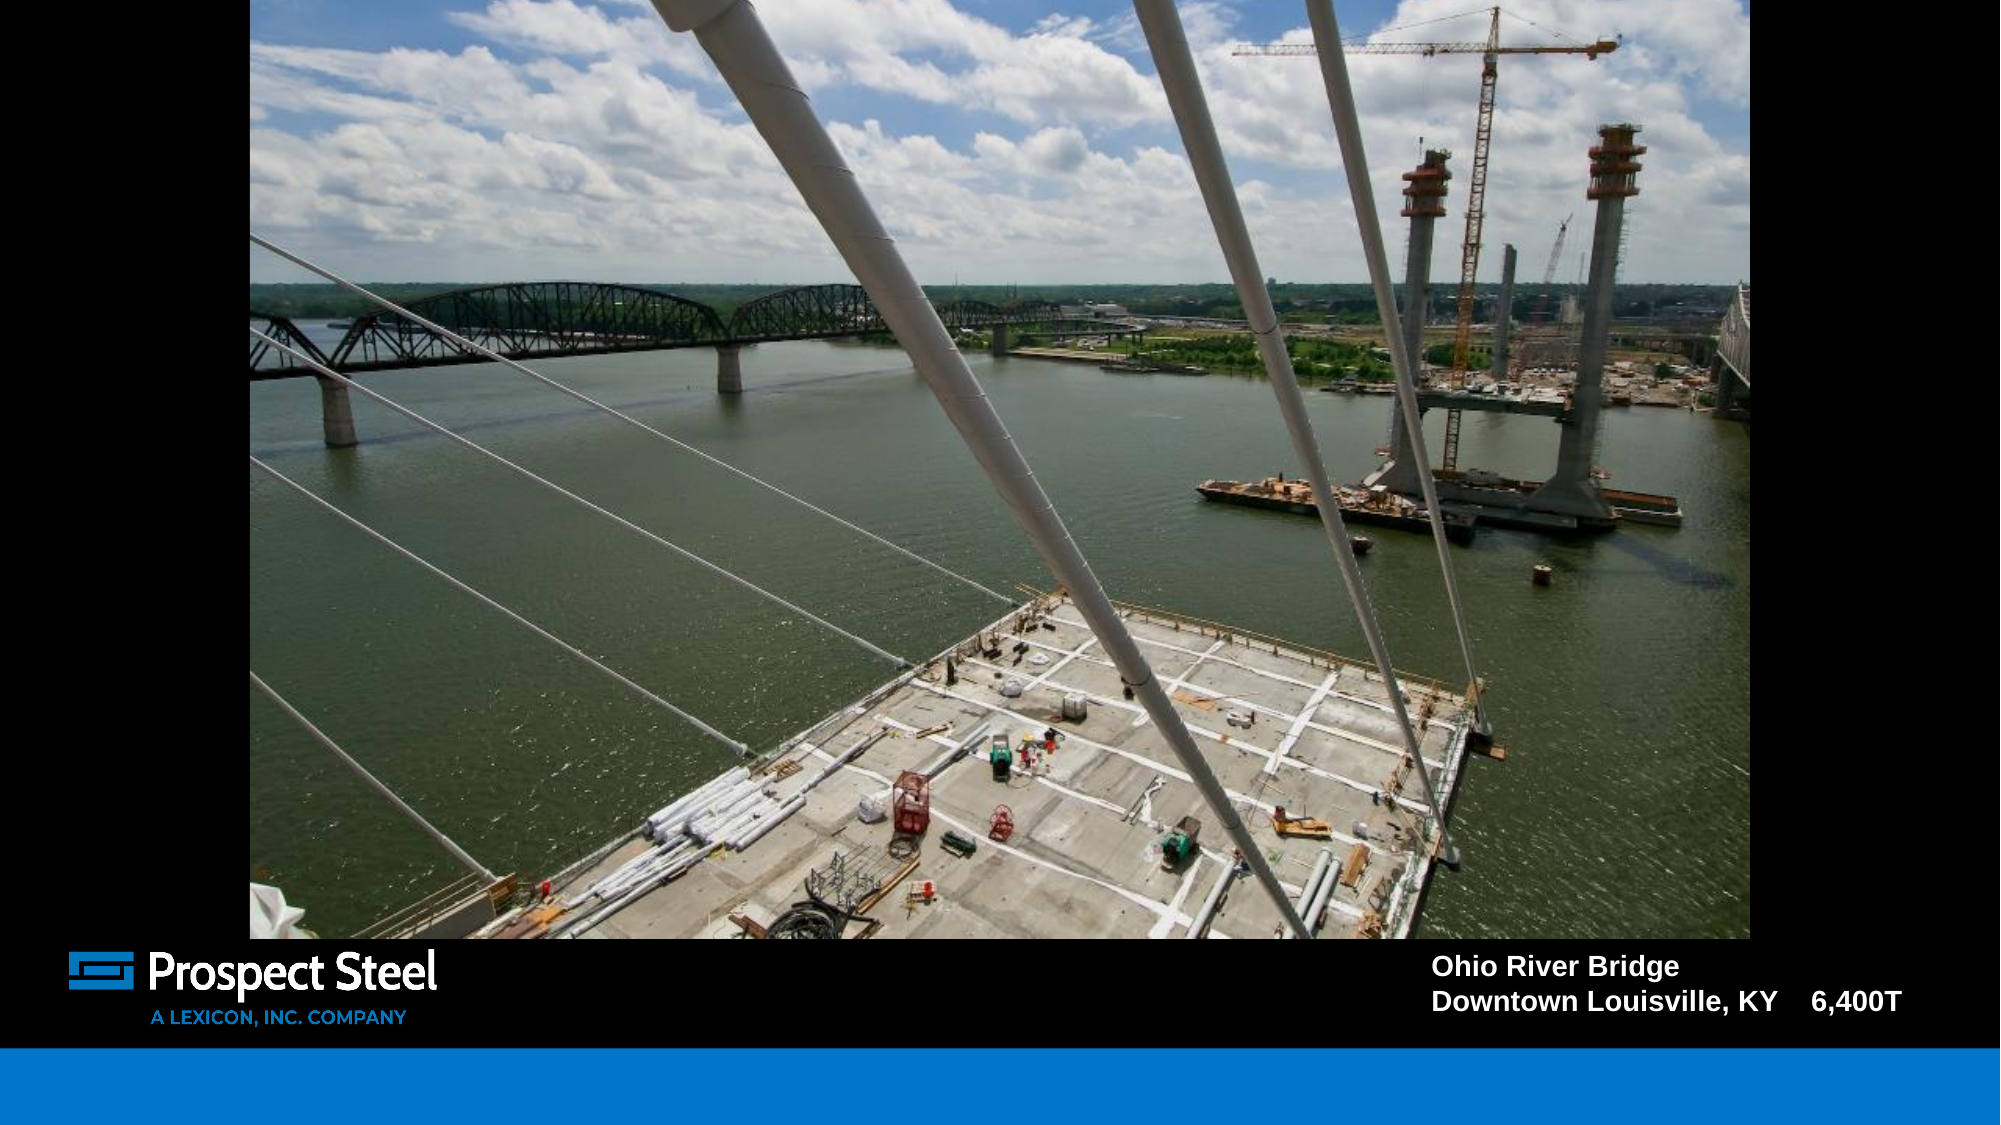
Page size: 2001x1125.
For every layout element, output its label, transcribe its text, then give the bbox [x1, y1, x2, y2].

picture [69, 949, 437, 1027]
text_box Ohio River Bridge Downtown Louisville, KY 6,400T [1416, 940, 1956, 1025]
picture [249, 0, 1750, 939]
